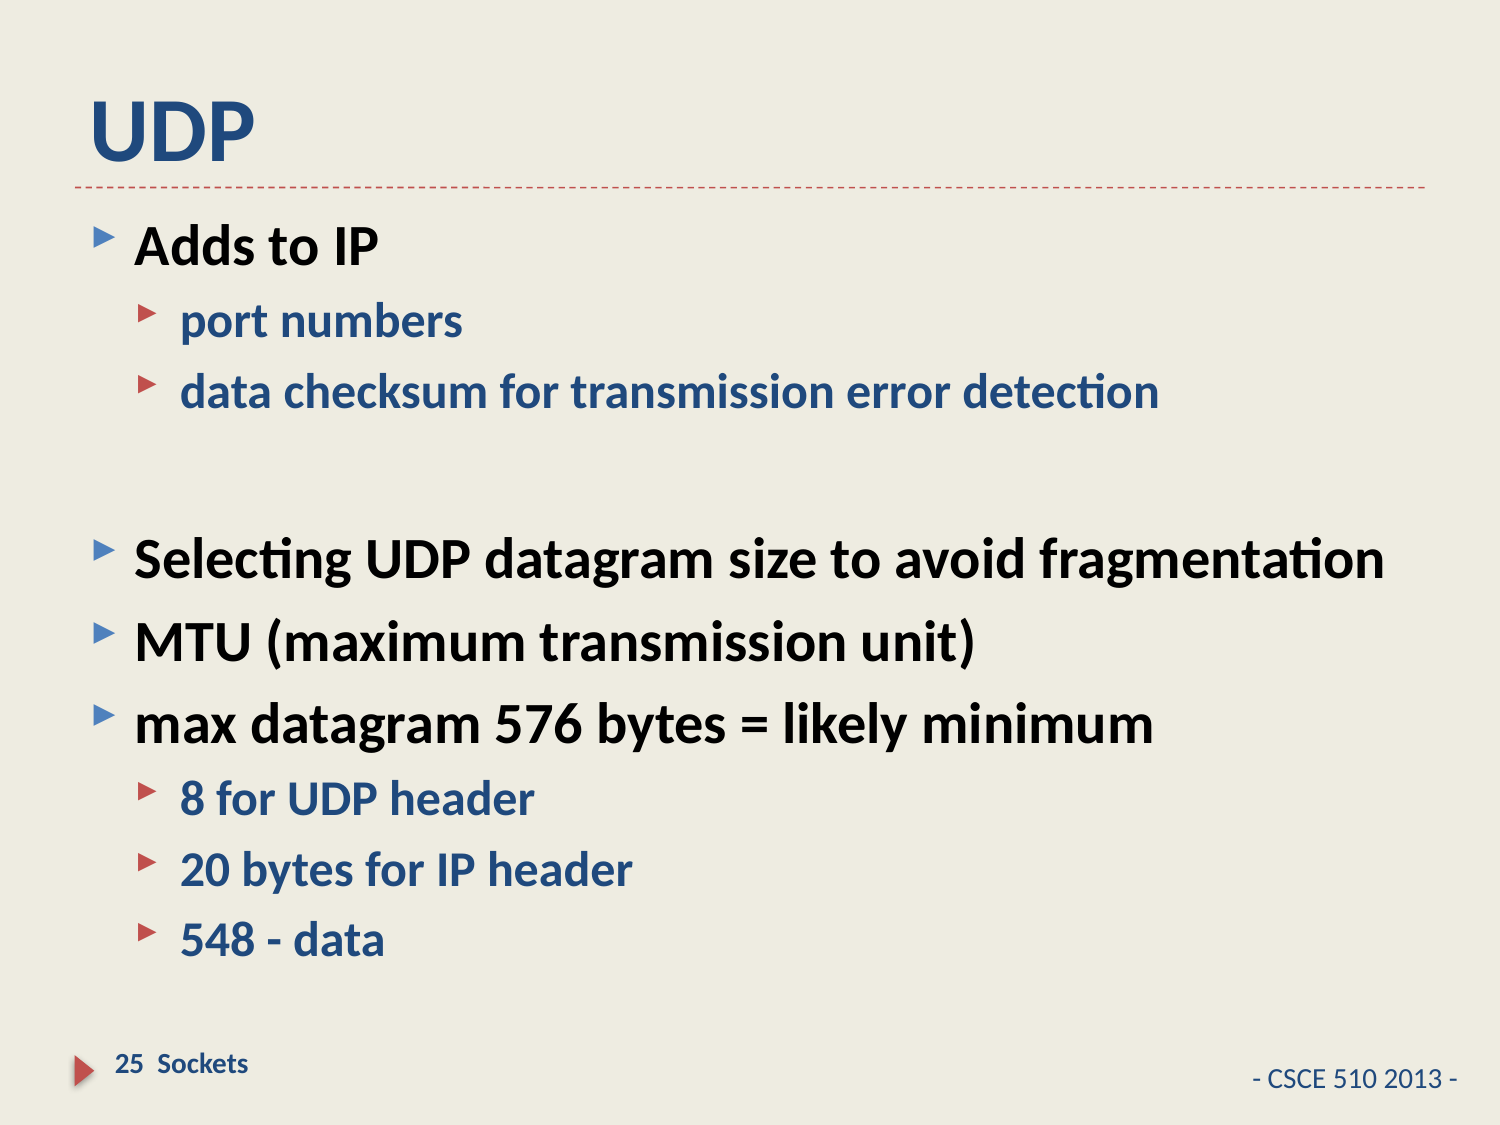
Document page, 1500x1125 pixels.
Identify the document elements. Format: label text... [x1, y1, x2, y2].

list Adds to IP port numbers data checksum for transmission error detection Selecting UDP datagram size to avoid fragmentation MTU (maximum transmission unit) max datagram 576 bytes = likely minimum 8 for UDP header 20 bytes for IP header 548 - data [75, 200, 1425, 1010]
slide_number 25 Sockets [99, 1037, 538, 1098]
slide_number - CSCE 510 2013 - [1237, 1052, 1488, 1113]
title UDP [75, 24, 1425, 188]
